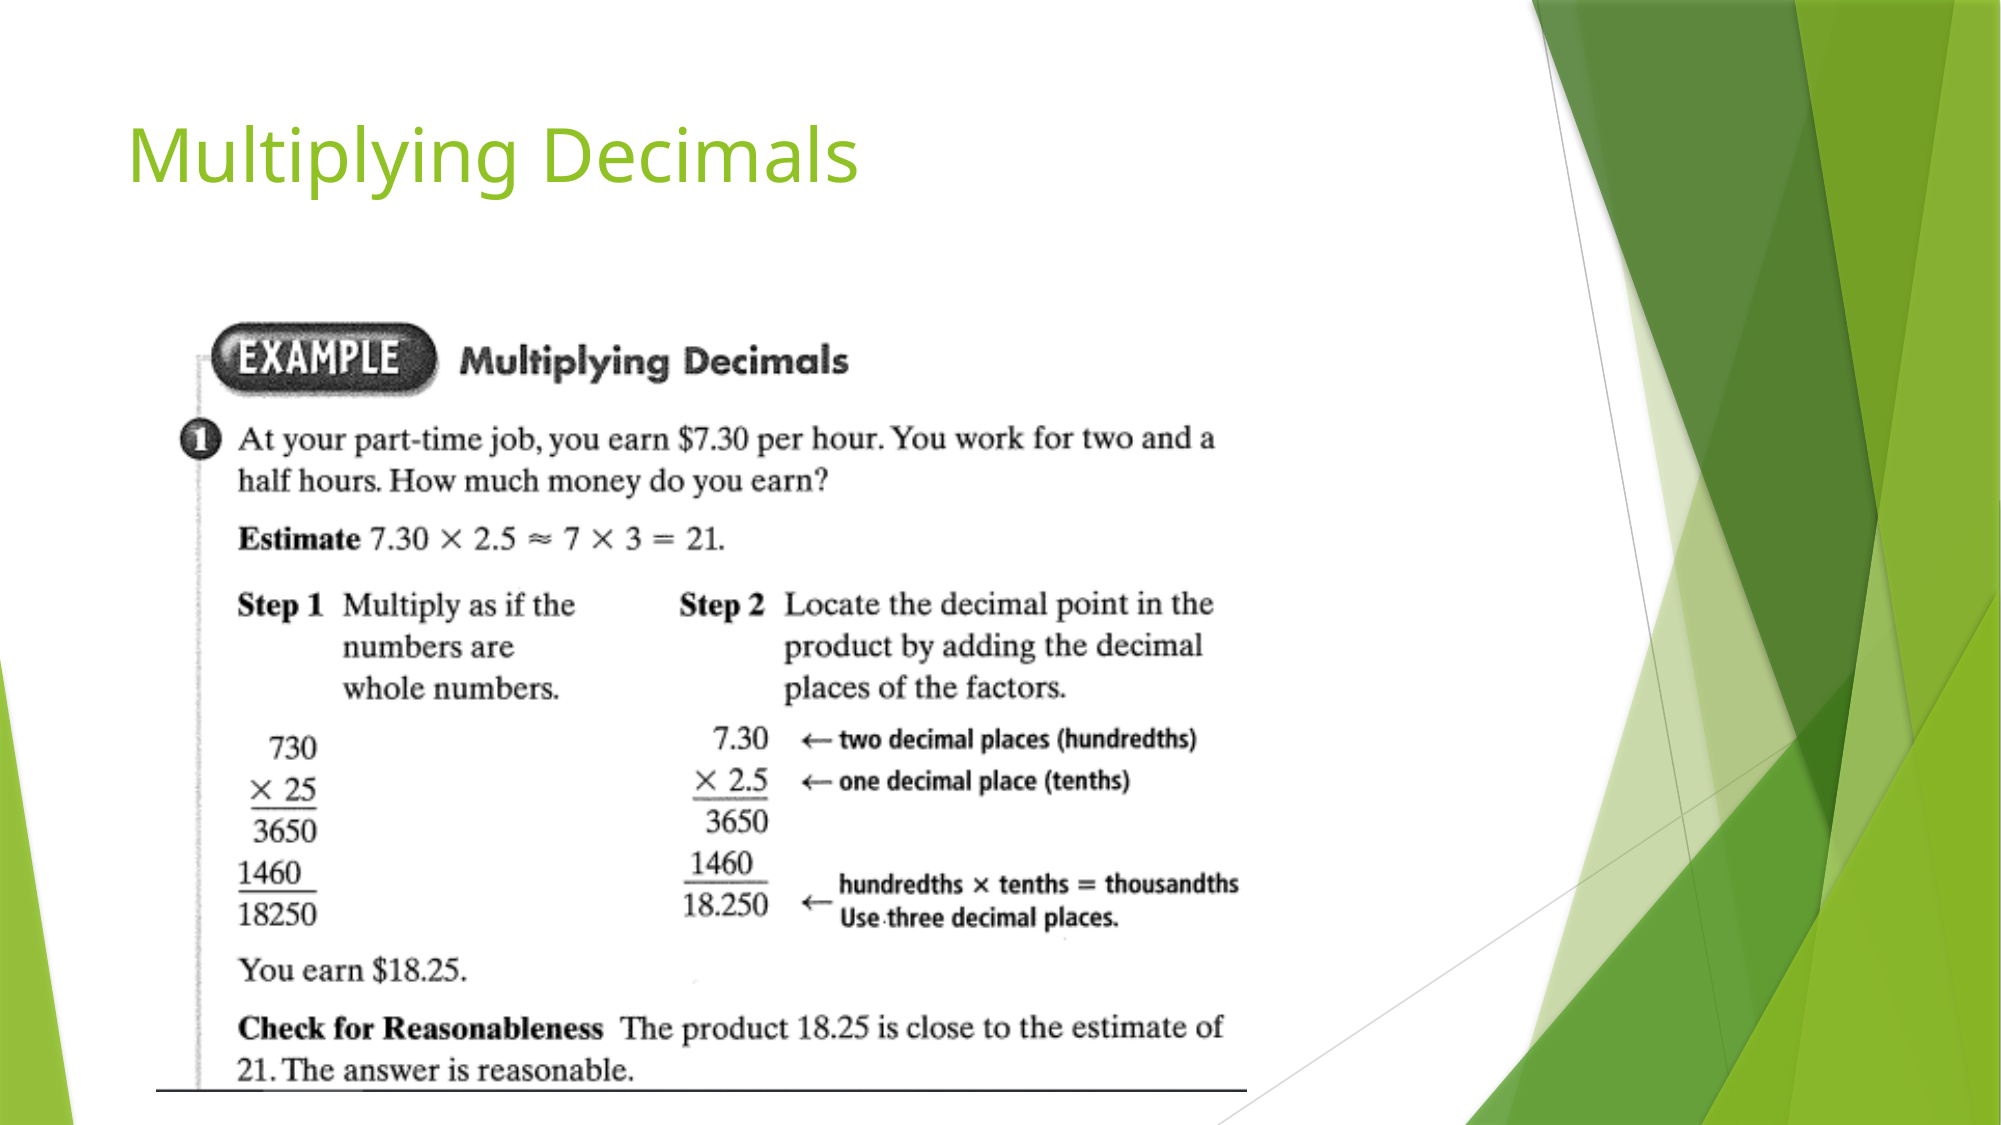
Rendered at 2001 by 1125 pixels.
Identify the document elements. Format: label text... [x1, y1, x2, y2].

title Multiplying Decimals [111, 99, 1522, 317]
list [155, 316, 1247, 1093]
